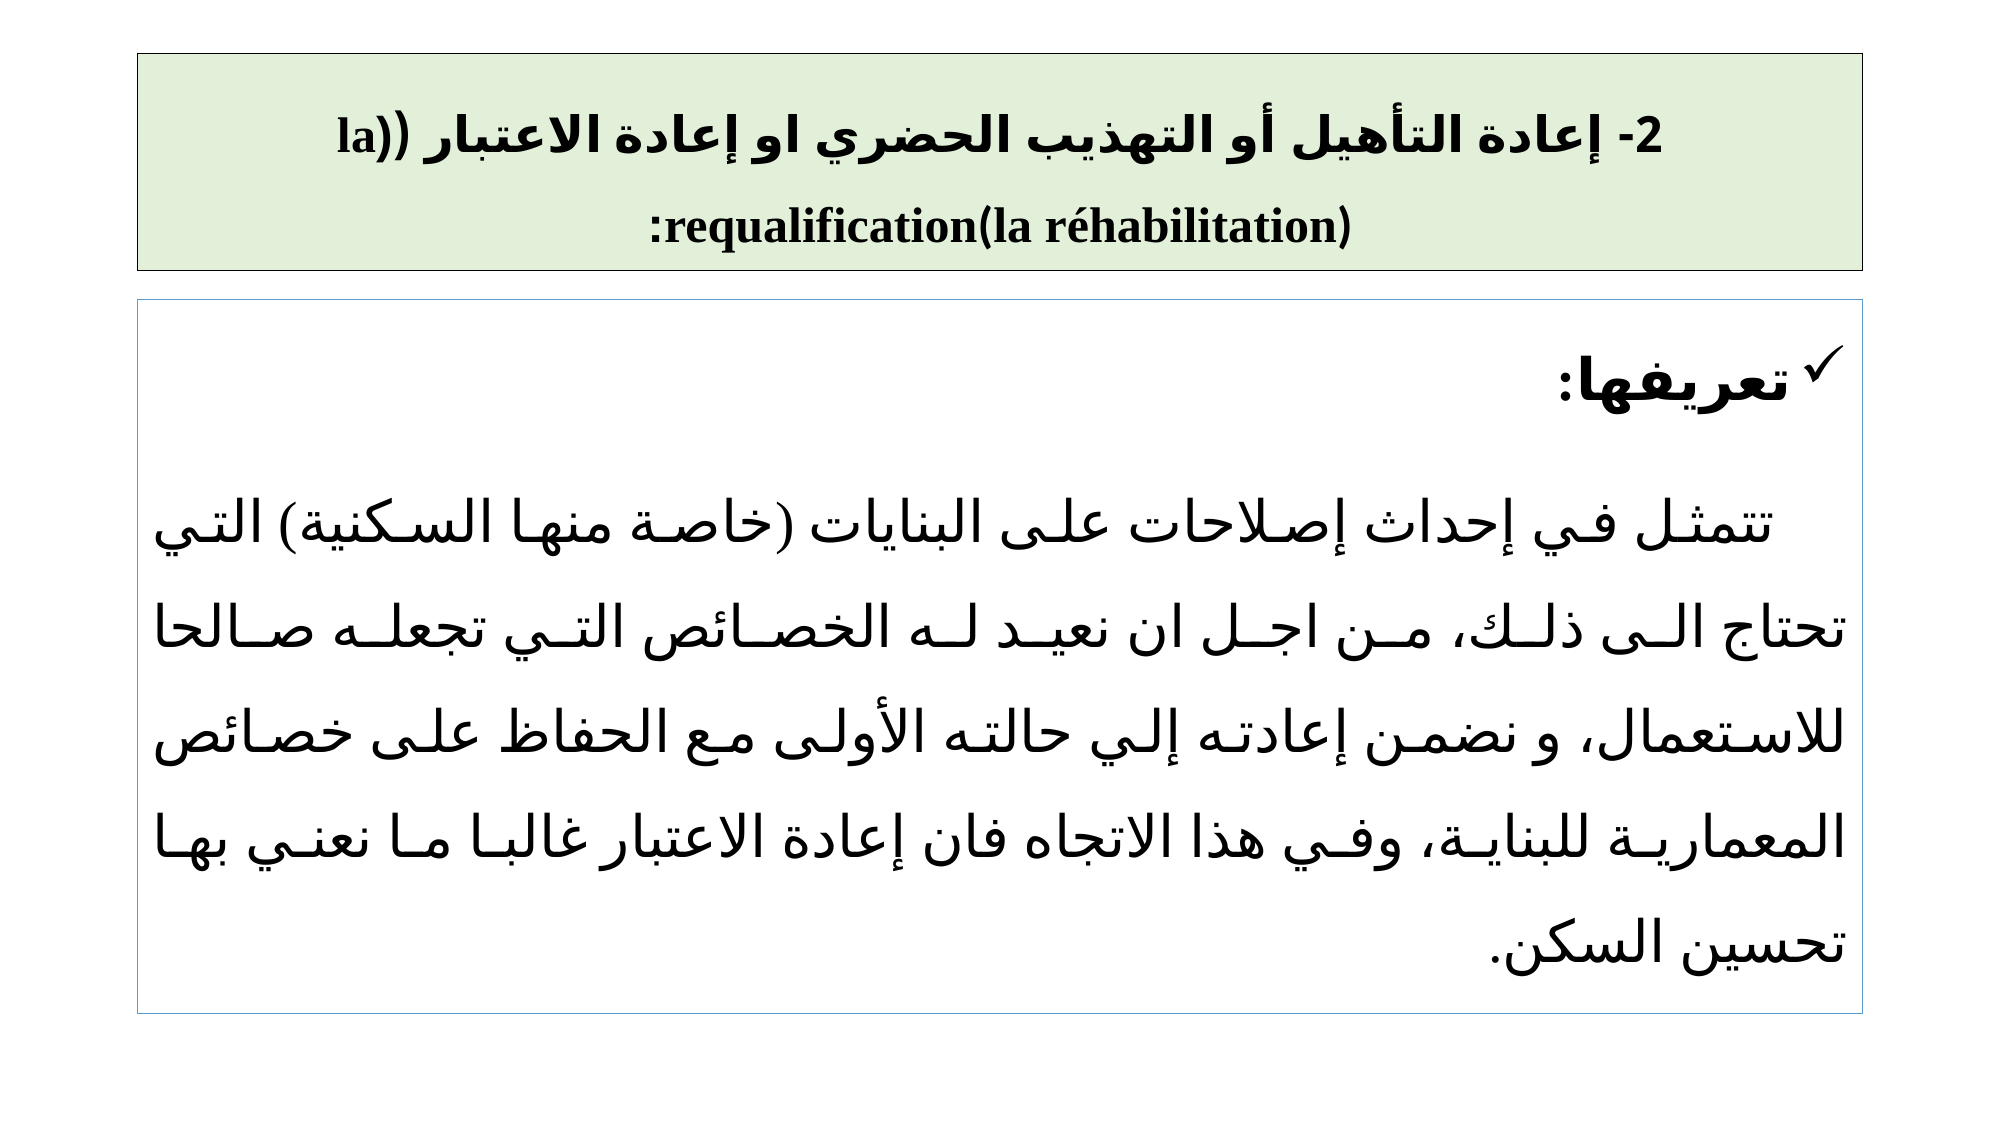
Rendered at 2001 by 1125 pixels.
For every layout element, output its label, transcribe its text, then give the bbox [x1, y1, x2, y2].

title 2- إعادة التأهيل أو التهذيب الحضري او إعادة الاعتبار ((la requalification(la réhabilitation): [137, 53, 1863, 271]
list تعريفها: تتمثل في إحداث إصلاحات على البنايات (خاصة منها السكنية) التي تحتاج الى ذلك، من اجل ان نعيد له الخصائص التي تجعله صالحا للاستعمال، و نضمن إعادته إلي حالته الأولى مع الحفاظ على خصائص المعمارية للبناية، وفي هذا الاتجاه فان إعادة الاعتبار غالبا ما نعني بها تحسين السكن. [137, 299, 1863, 1014]
